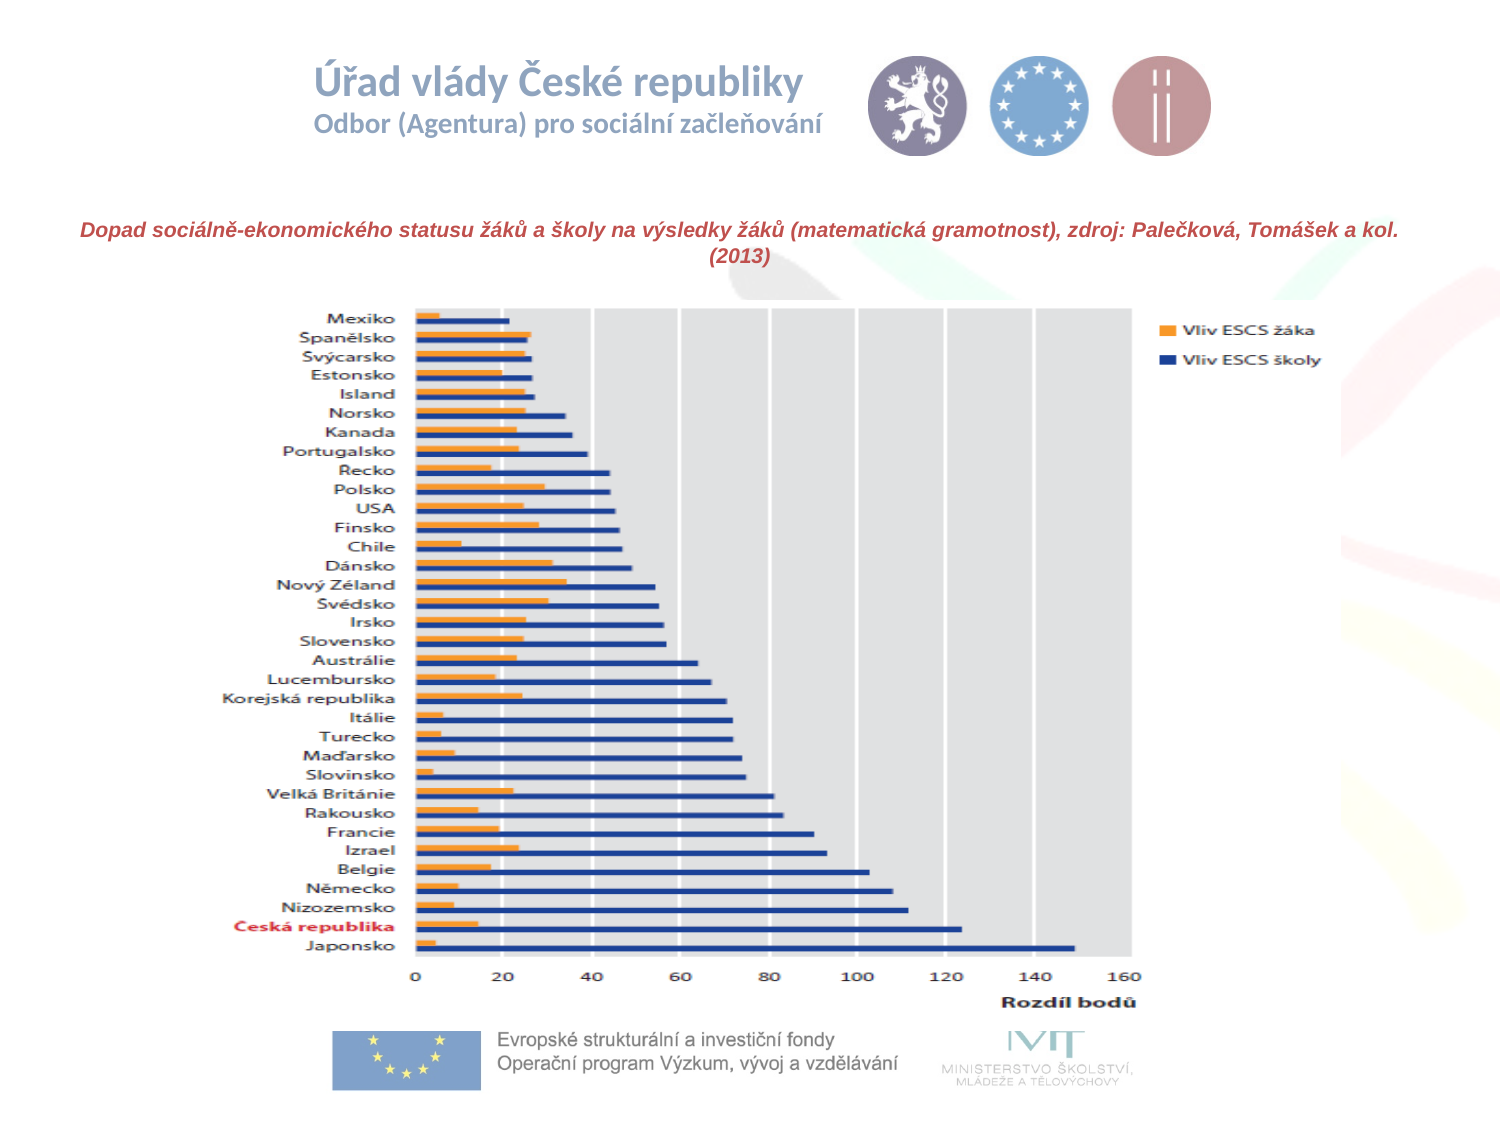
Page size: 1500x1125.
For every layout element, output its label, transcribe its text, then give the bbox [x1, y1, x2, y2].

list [182, 299, 1341, 1031]
title Dopad sociálně-ekonomického statusu žáků a školy na výsledky žáků (matematická gramotnost), zdroj: Palečková, Tomášek a kol. (2013) [64, 208, 1415, 338]
